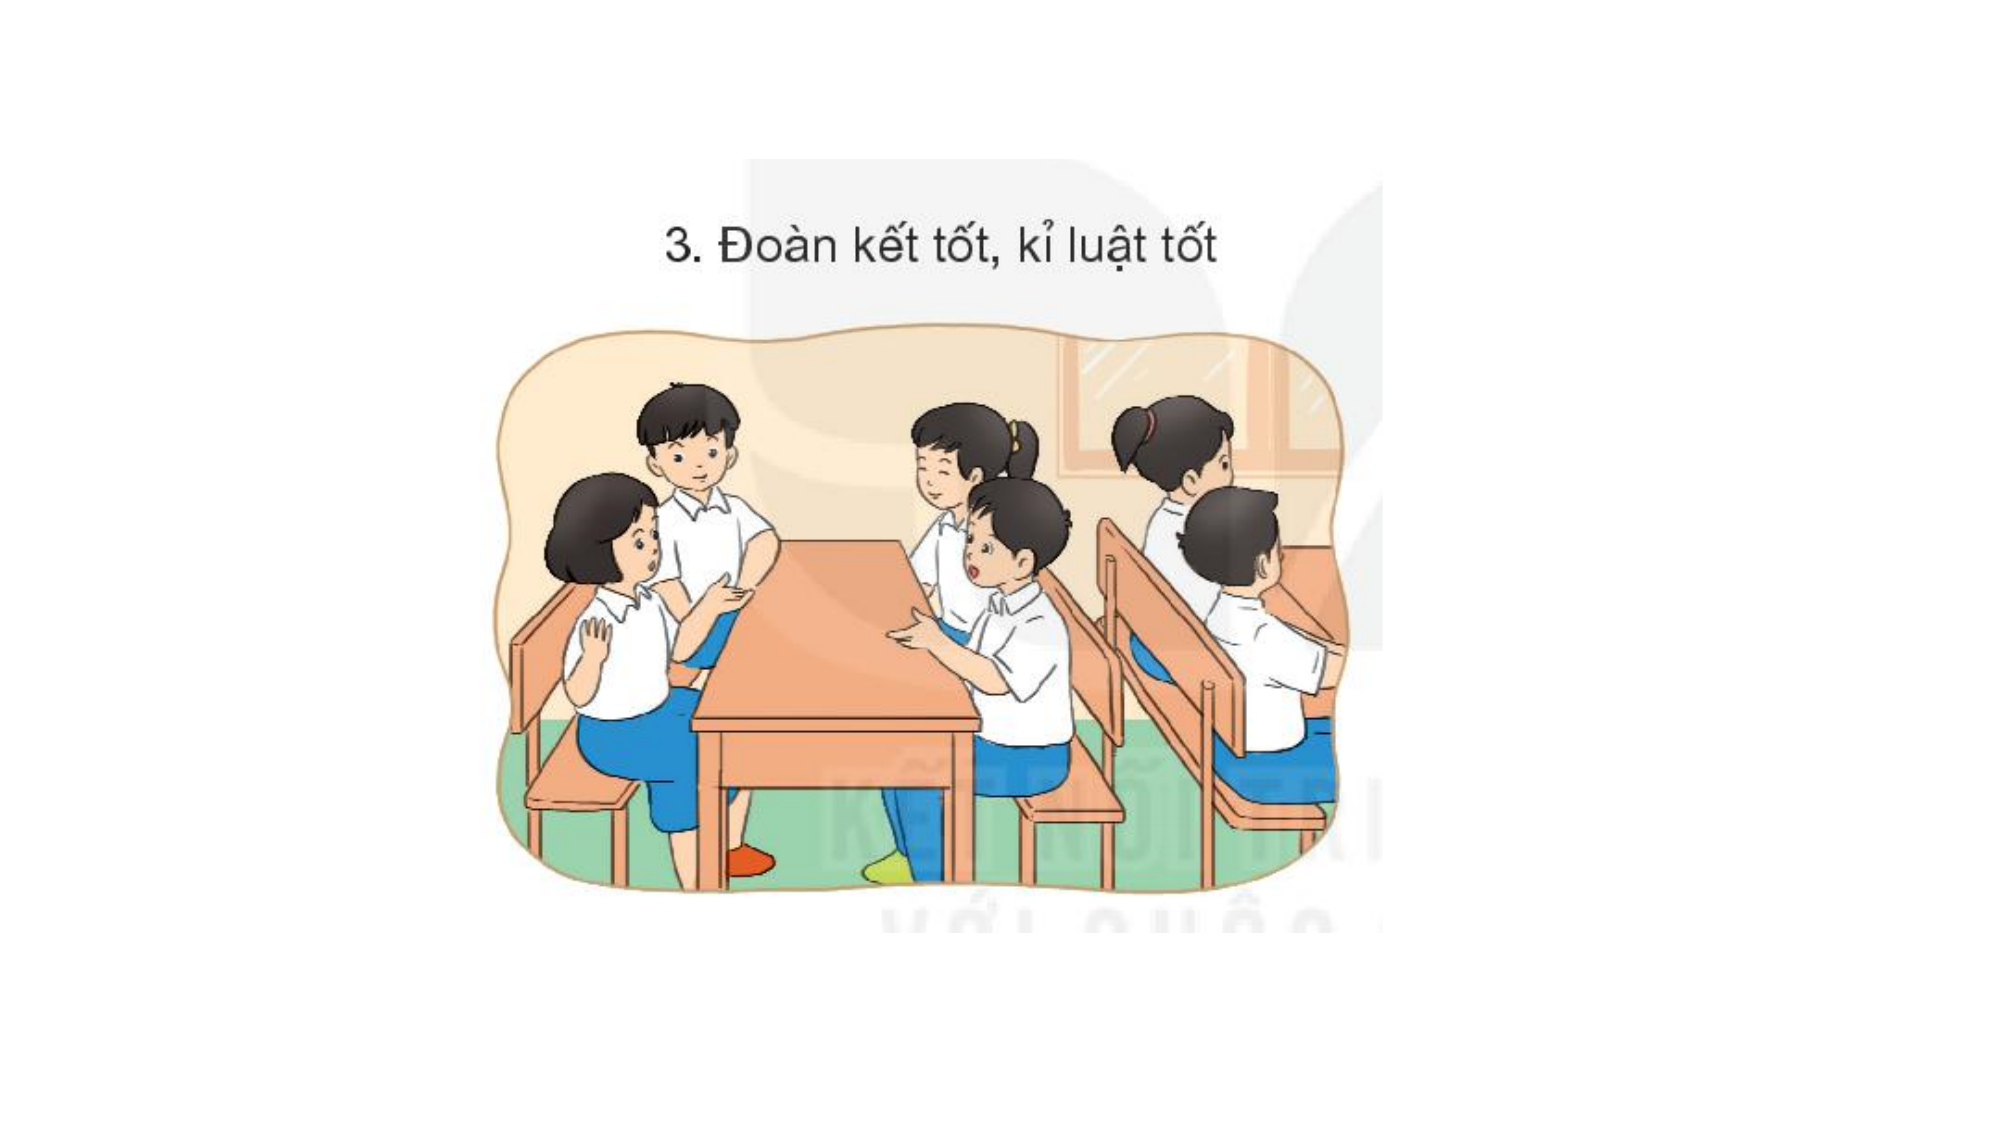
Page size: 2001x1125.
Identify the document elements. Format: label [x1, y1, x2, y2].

picture [425, 159, 1383, 933]
